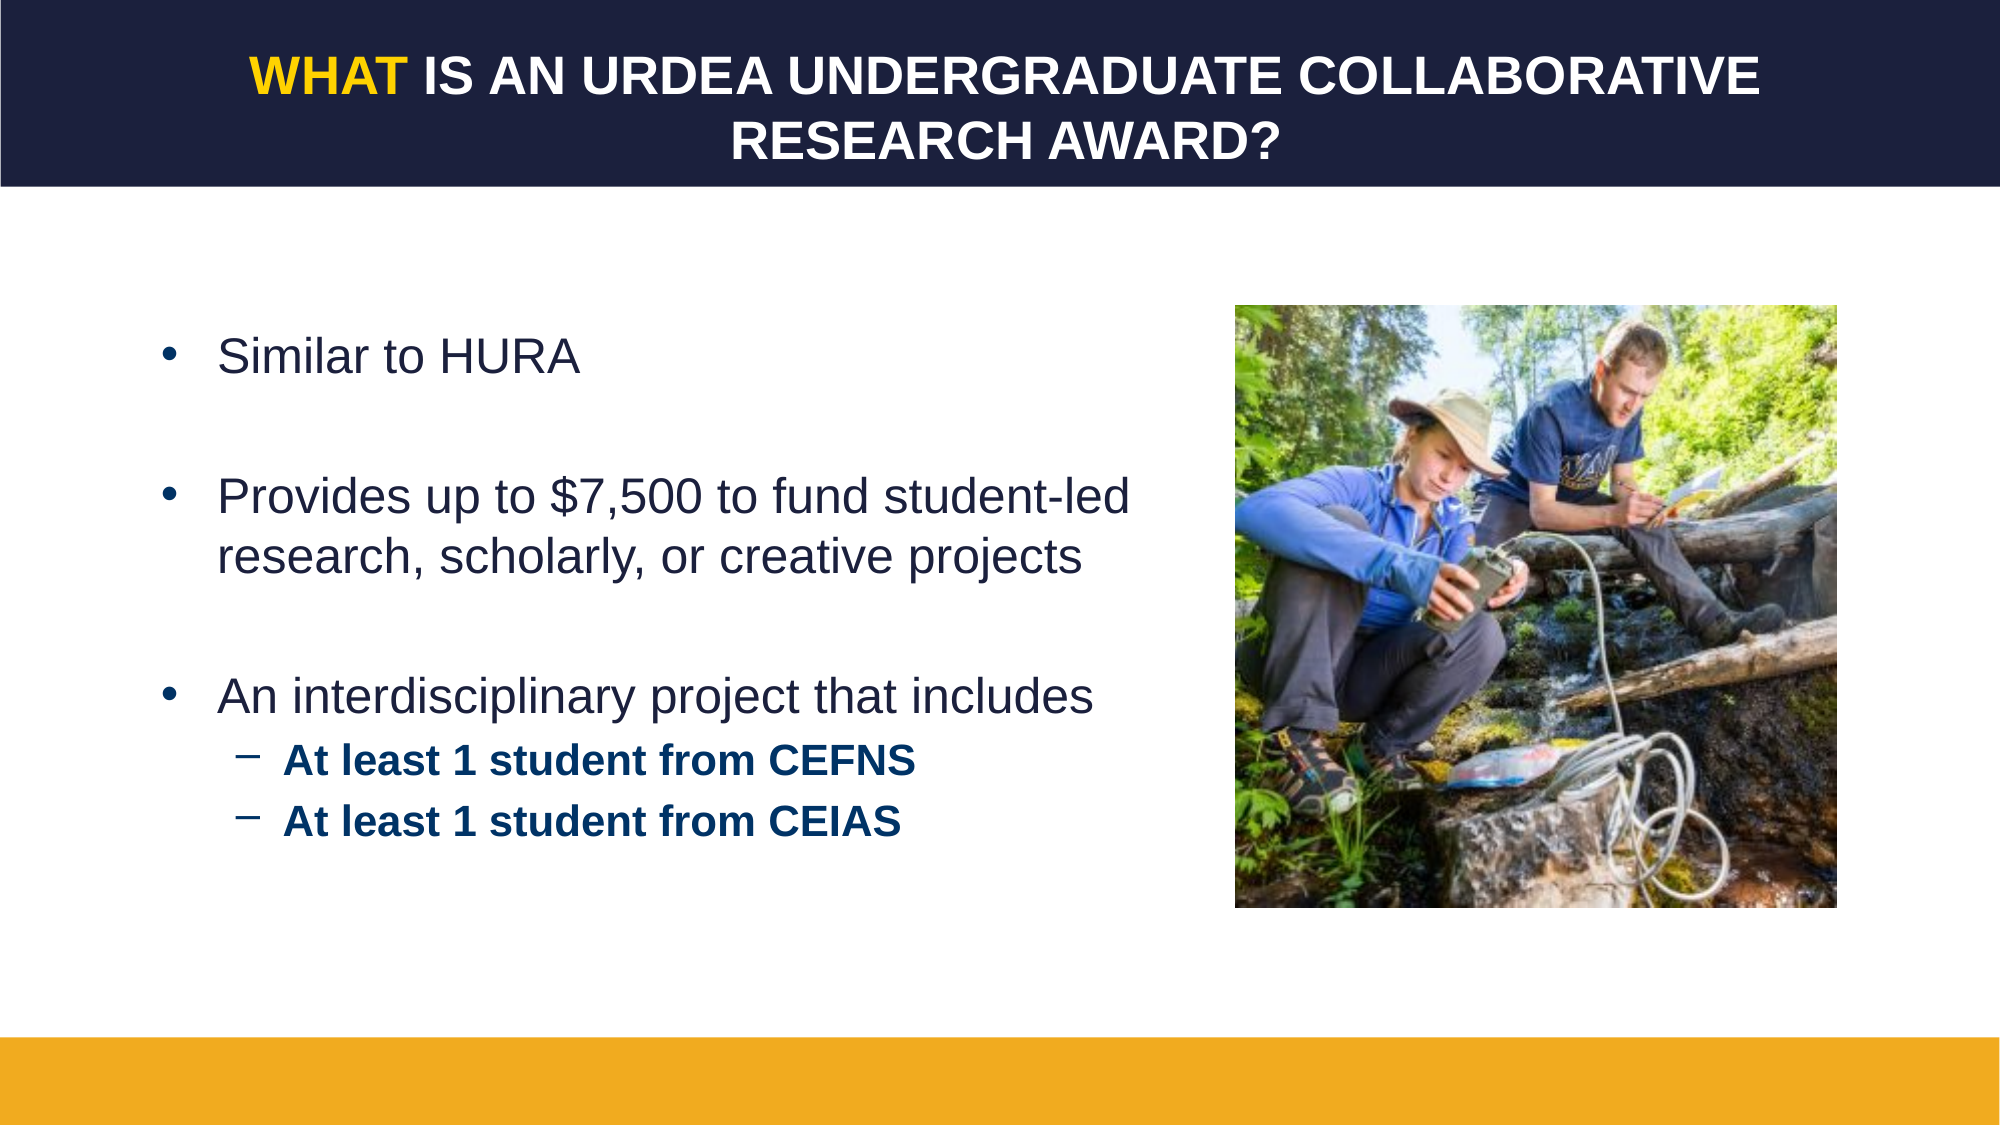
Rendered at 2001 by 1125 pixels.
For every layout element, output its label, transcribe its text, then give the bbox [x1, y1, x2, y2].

title WHAT Is an Urdea Undergraduate Collaborative Research Award? [97, 23, 1917, 187]
list Similar to HURA Provides up to $7,500 to fund student-led research, scholarly, or creative projects An interdisciplinary project that includes At least 1 student from CEFNS At least 1 student from CEIAS [145, 315, 1309, 1125]
picture [1234, 305, 1837, 908]
